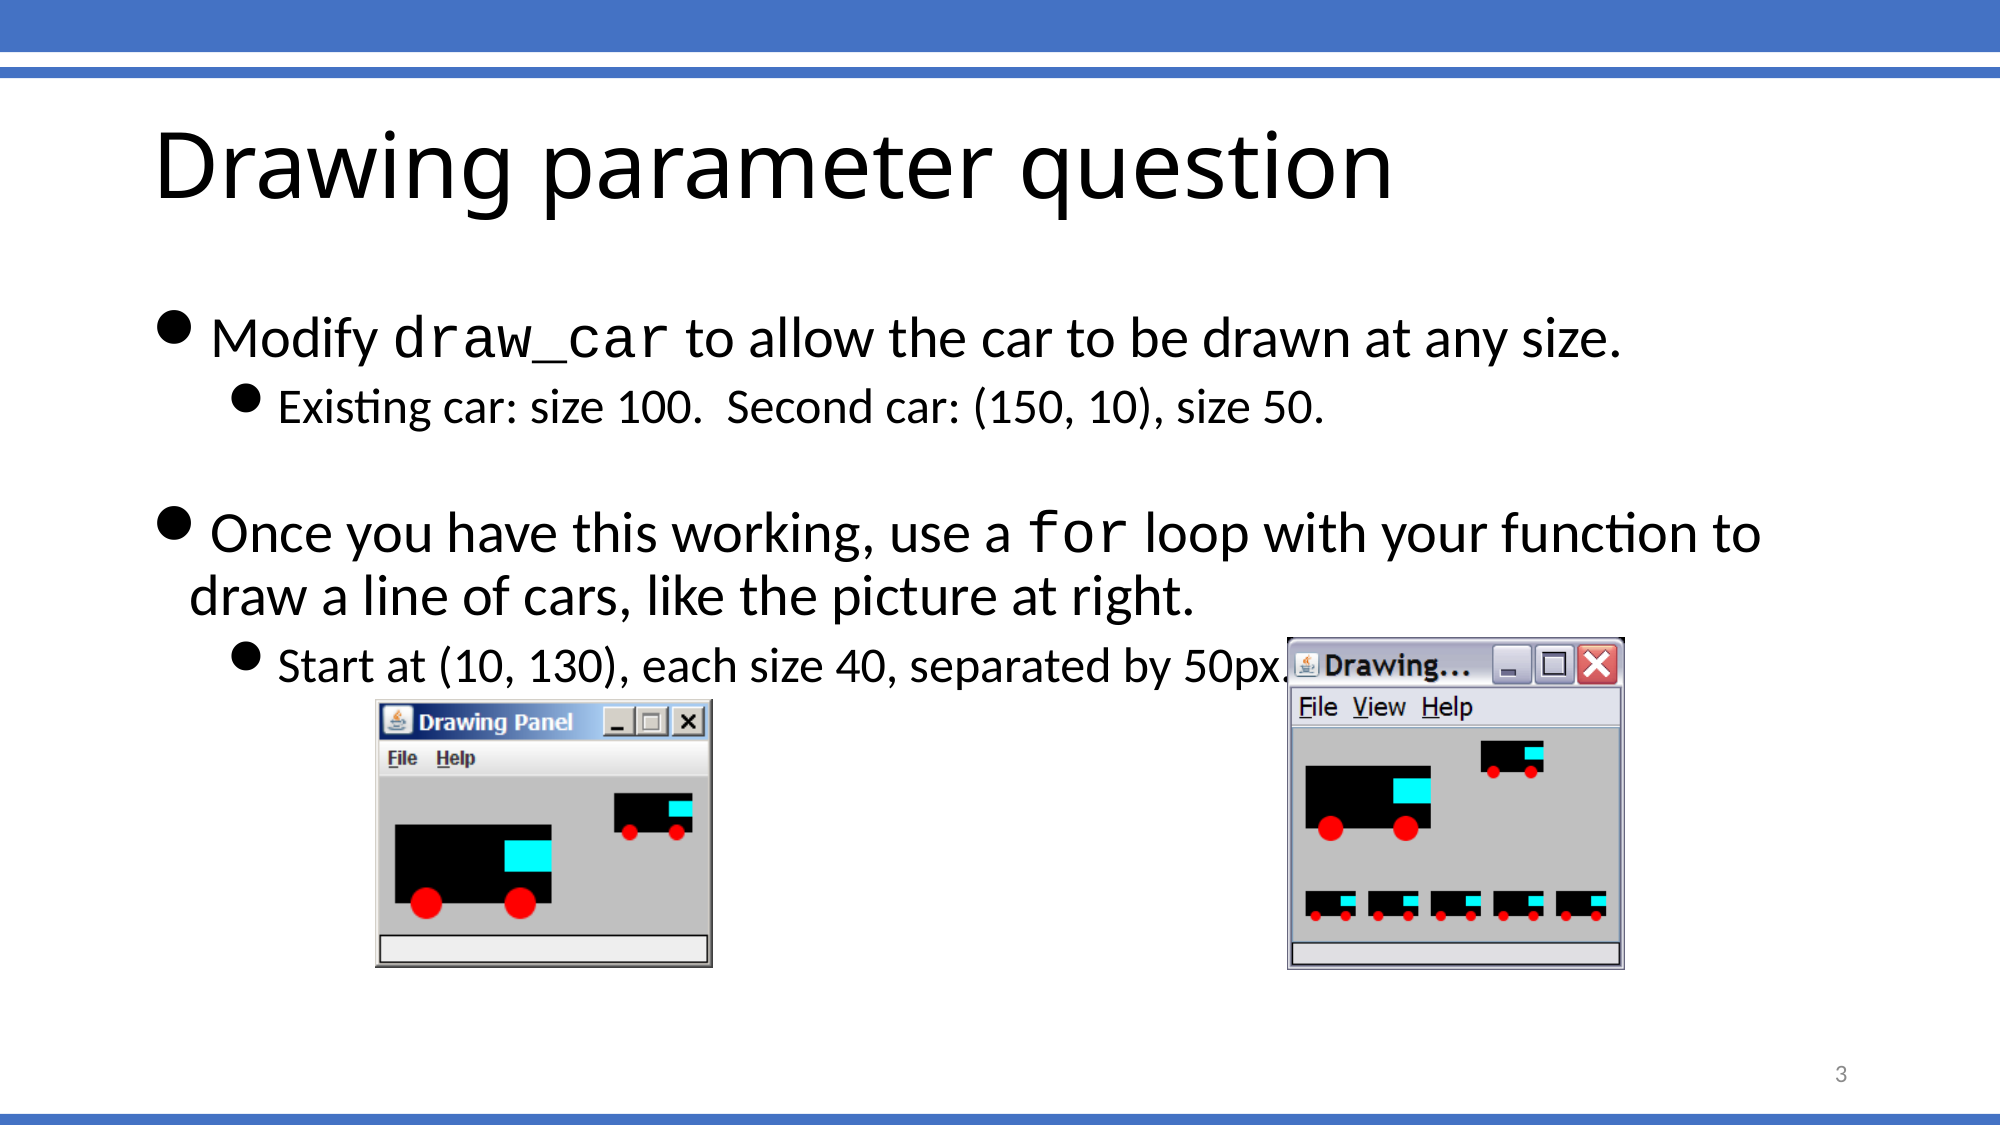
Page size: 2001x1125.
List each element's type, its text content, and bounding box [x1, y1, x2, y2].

picture [1287, 637, 1625, 971]
list Modify draw_car to allow the car to be drawn at any size. Existing car: size 100. Second car: (150, 10), size 50. Once you have this working, use a for loop with your function to draw a line of cars, like the picture at right. Start at (10, 130), each size 40, separated by 50px. [137, 299, 1863, 1014]
title Drawing parameter question [137, 59, 1863, 278]
picture [374, 699, 713, 968]
slide_number 3 [1412, 1042, 1863, 1103]
